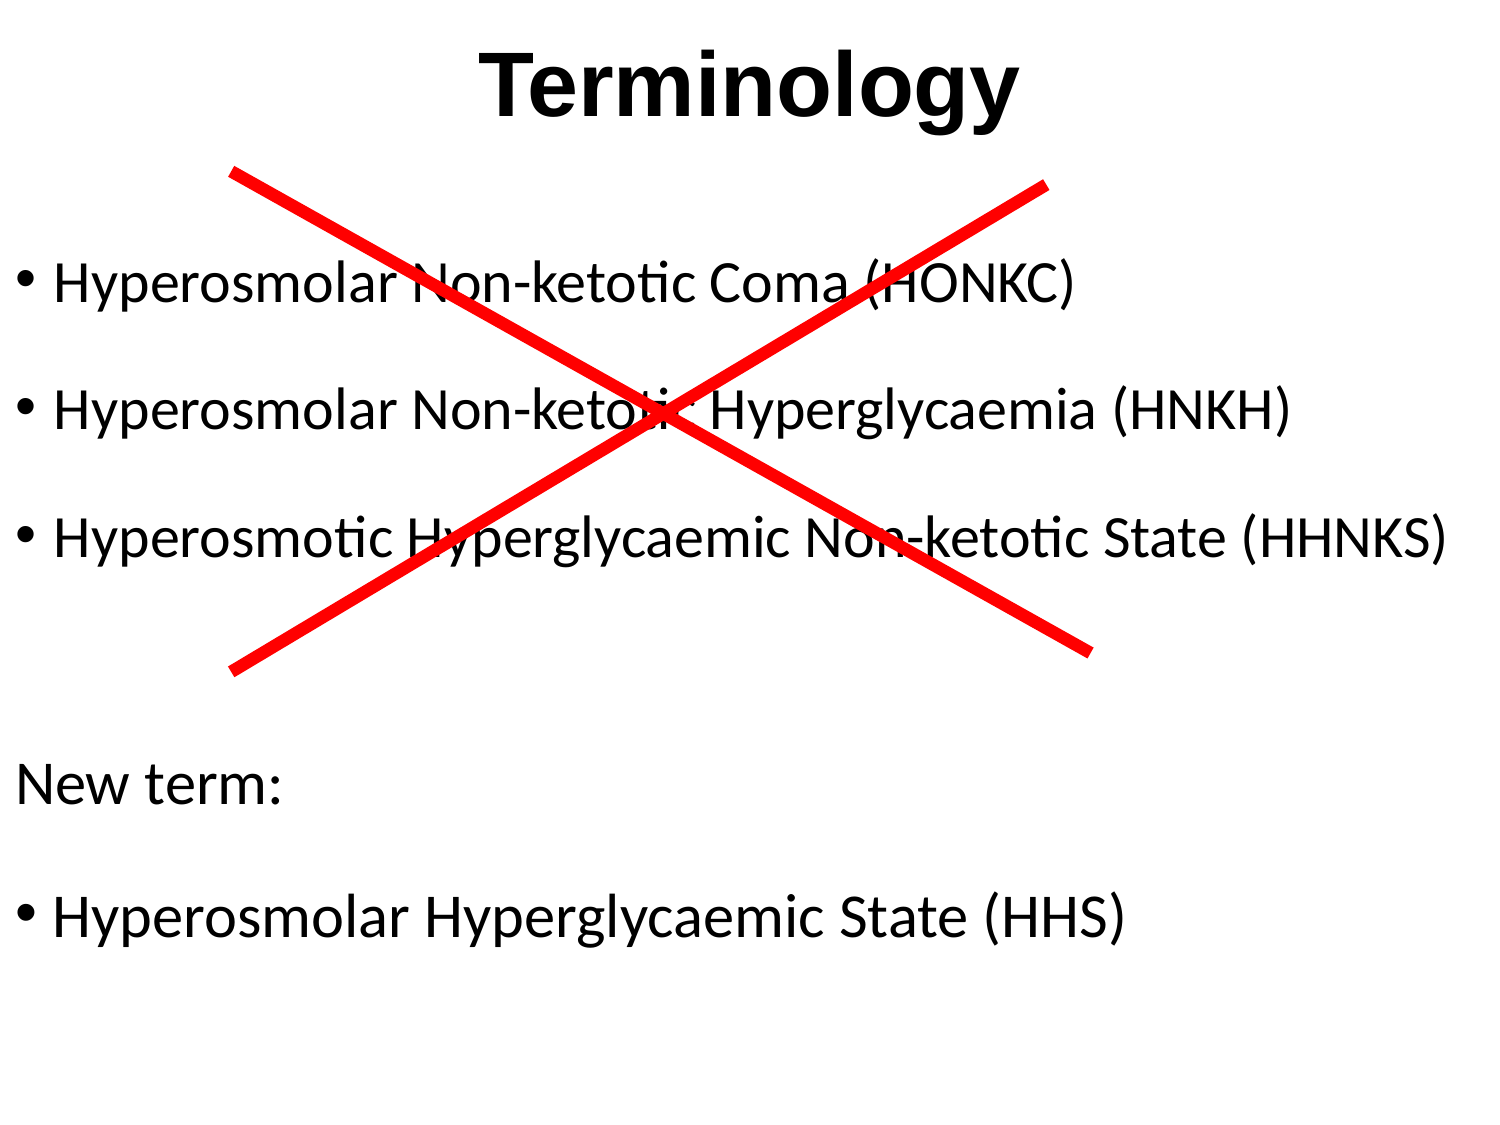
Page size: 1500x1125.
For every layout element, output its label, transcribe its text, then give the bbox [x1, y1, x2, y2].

list Hyperosmolar Non-ketotic Coma (HONKC) Hyperosmolar Non-ketotic Hyperglycaemia (HNKH) Hyperosmotic Hyperglycaemic Non-ketotic State (HHNKS) [0, 198, 1500, 610]
text_box Terminology [0, 17, 1500, 143]
text_box New term: Hyperosmolar Hyperglycaemic State (HHS) [0, 696, 1500, 1108]
